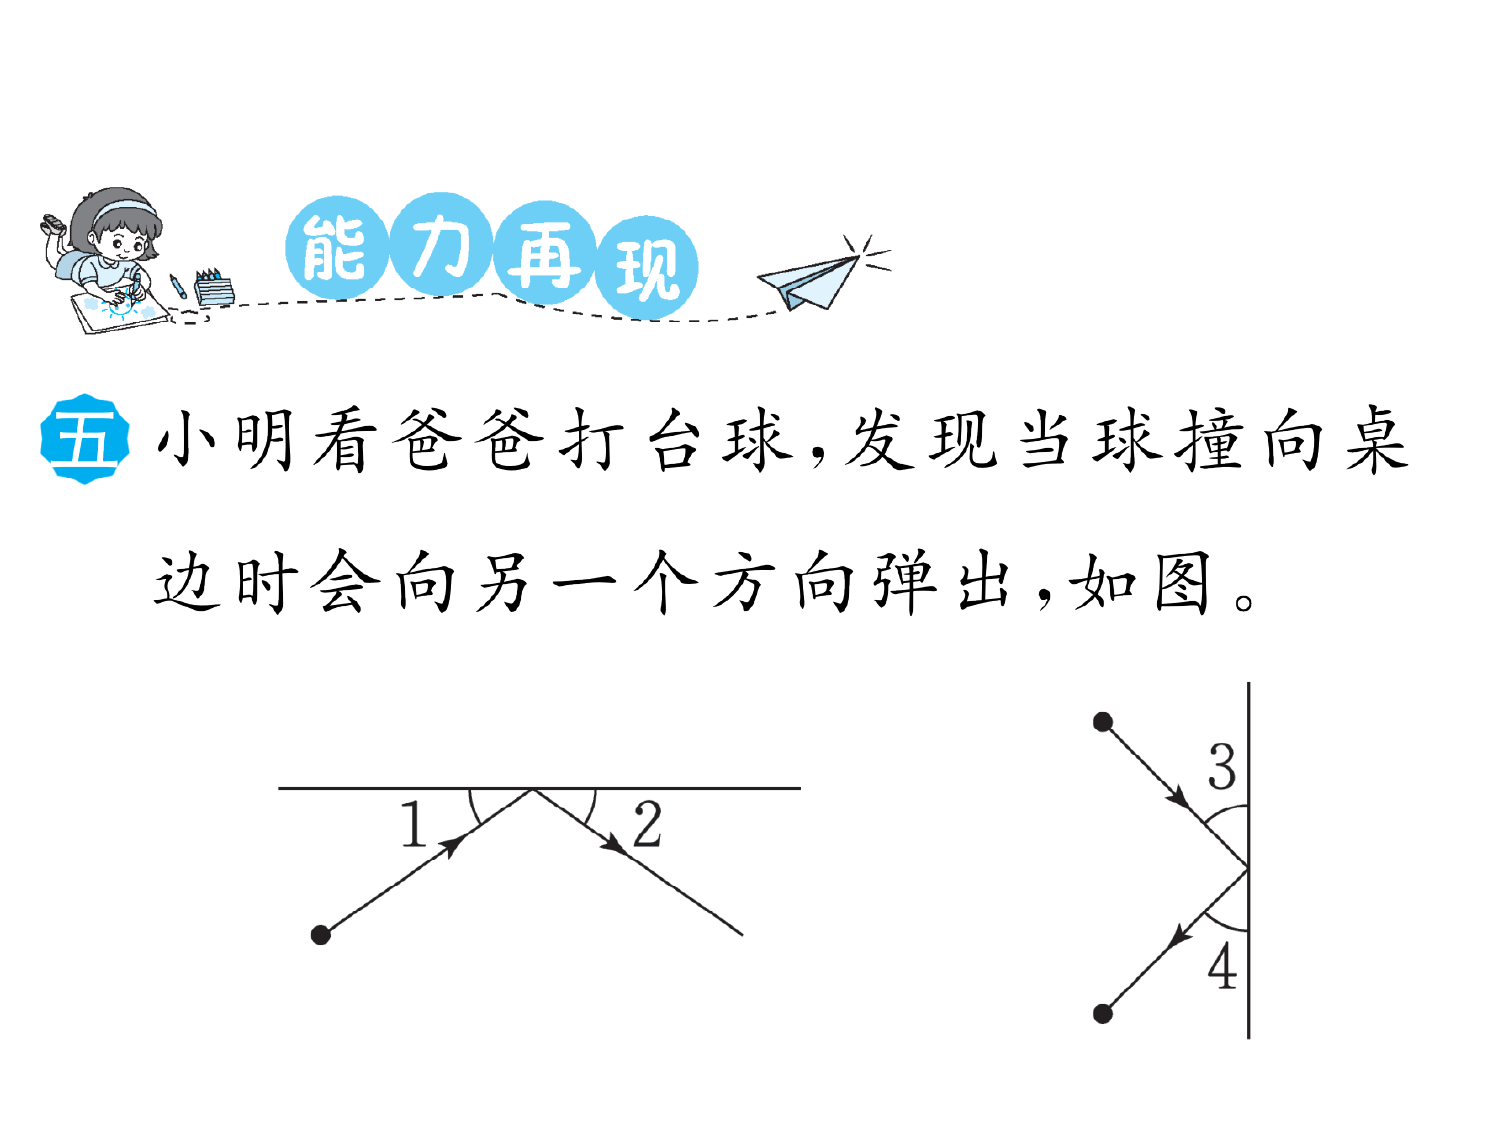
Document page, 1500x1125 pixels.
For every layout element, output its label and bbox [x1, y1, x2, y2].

picture [35, 177, 1453, 1051]
